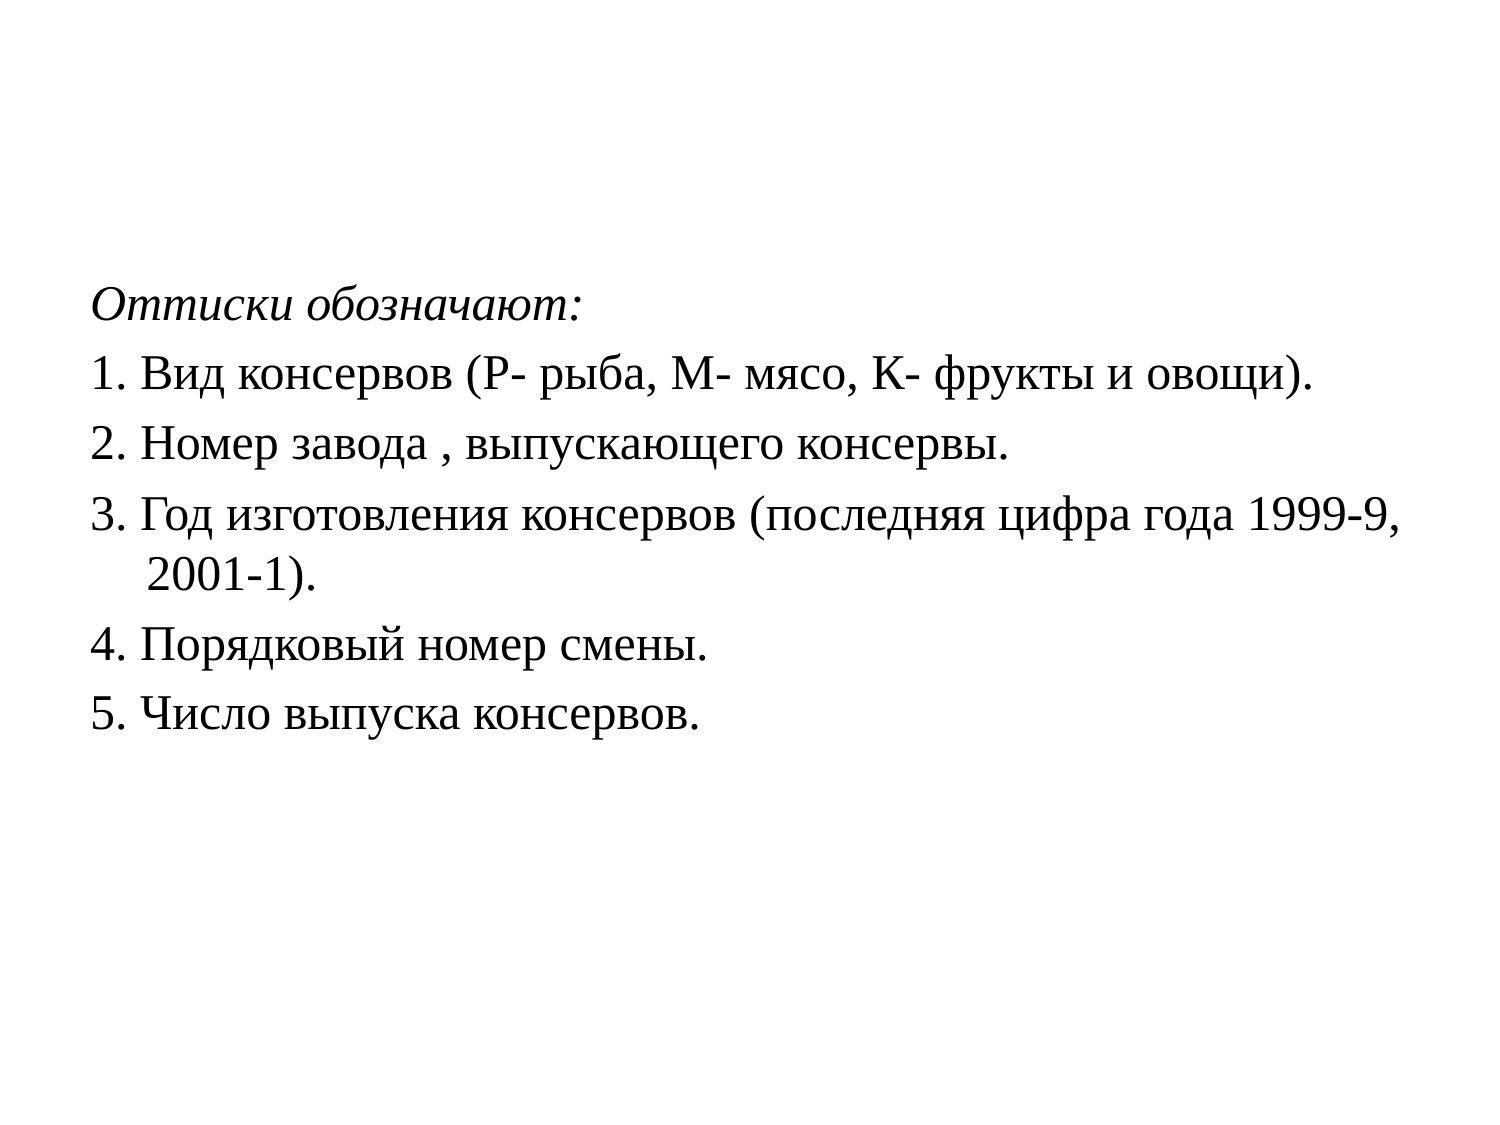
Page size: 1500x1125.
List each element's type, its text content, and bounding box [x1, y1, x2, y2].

list Оттиски обозначают: 1. Вид консервов (Р- рыба, М- мясо, К- фрукты и овощи). 2. Номер завода , выпускающего консервы. 3. Год изготовления консервов (последняя цифра года 1999-9, 2001-1). 4. Порядковый номер смены. 5. Число выпуска консервов. [75, 262, 1425, 1005]
